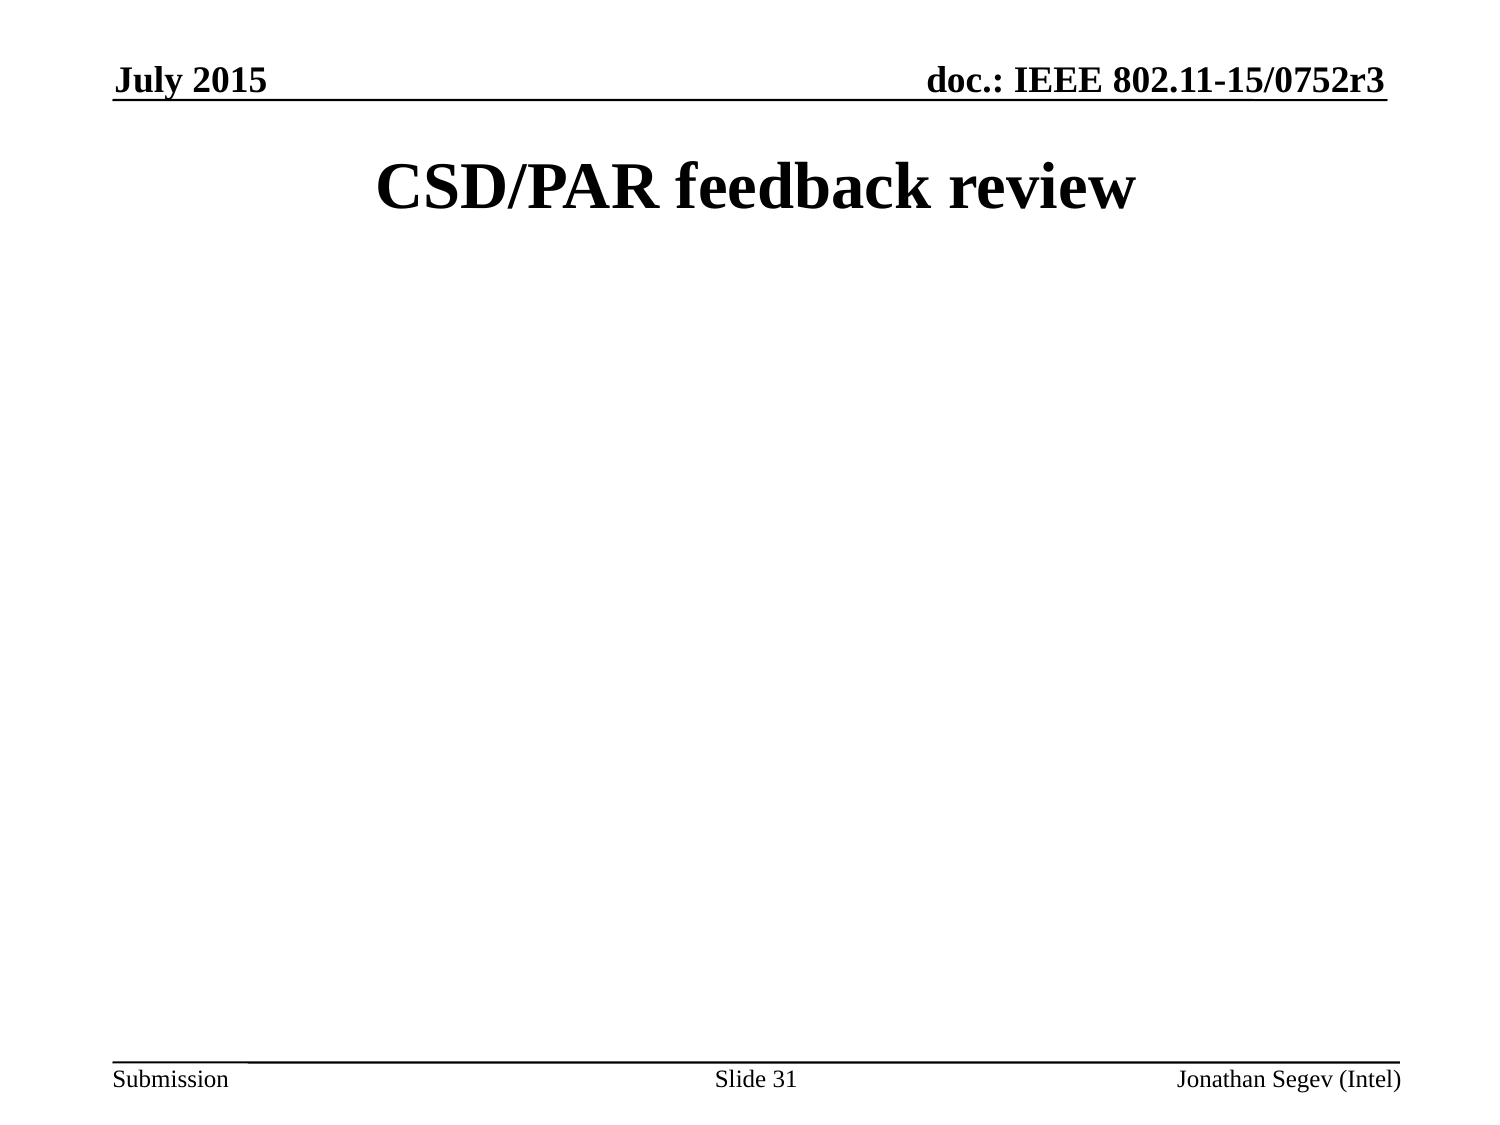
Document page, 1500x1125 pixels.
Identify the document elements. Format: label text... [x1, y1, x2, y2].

slide_number Slide 31 [712, 1061, 800, 1093]
footer Jonathan Segev (Intel) [949, 1061, 1402, 1093]
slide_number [114, 54, 283, 101]
title CSD/PAR feedback review [118, 94, 1394, 270]
